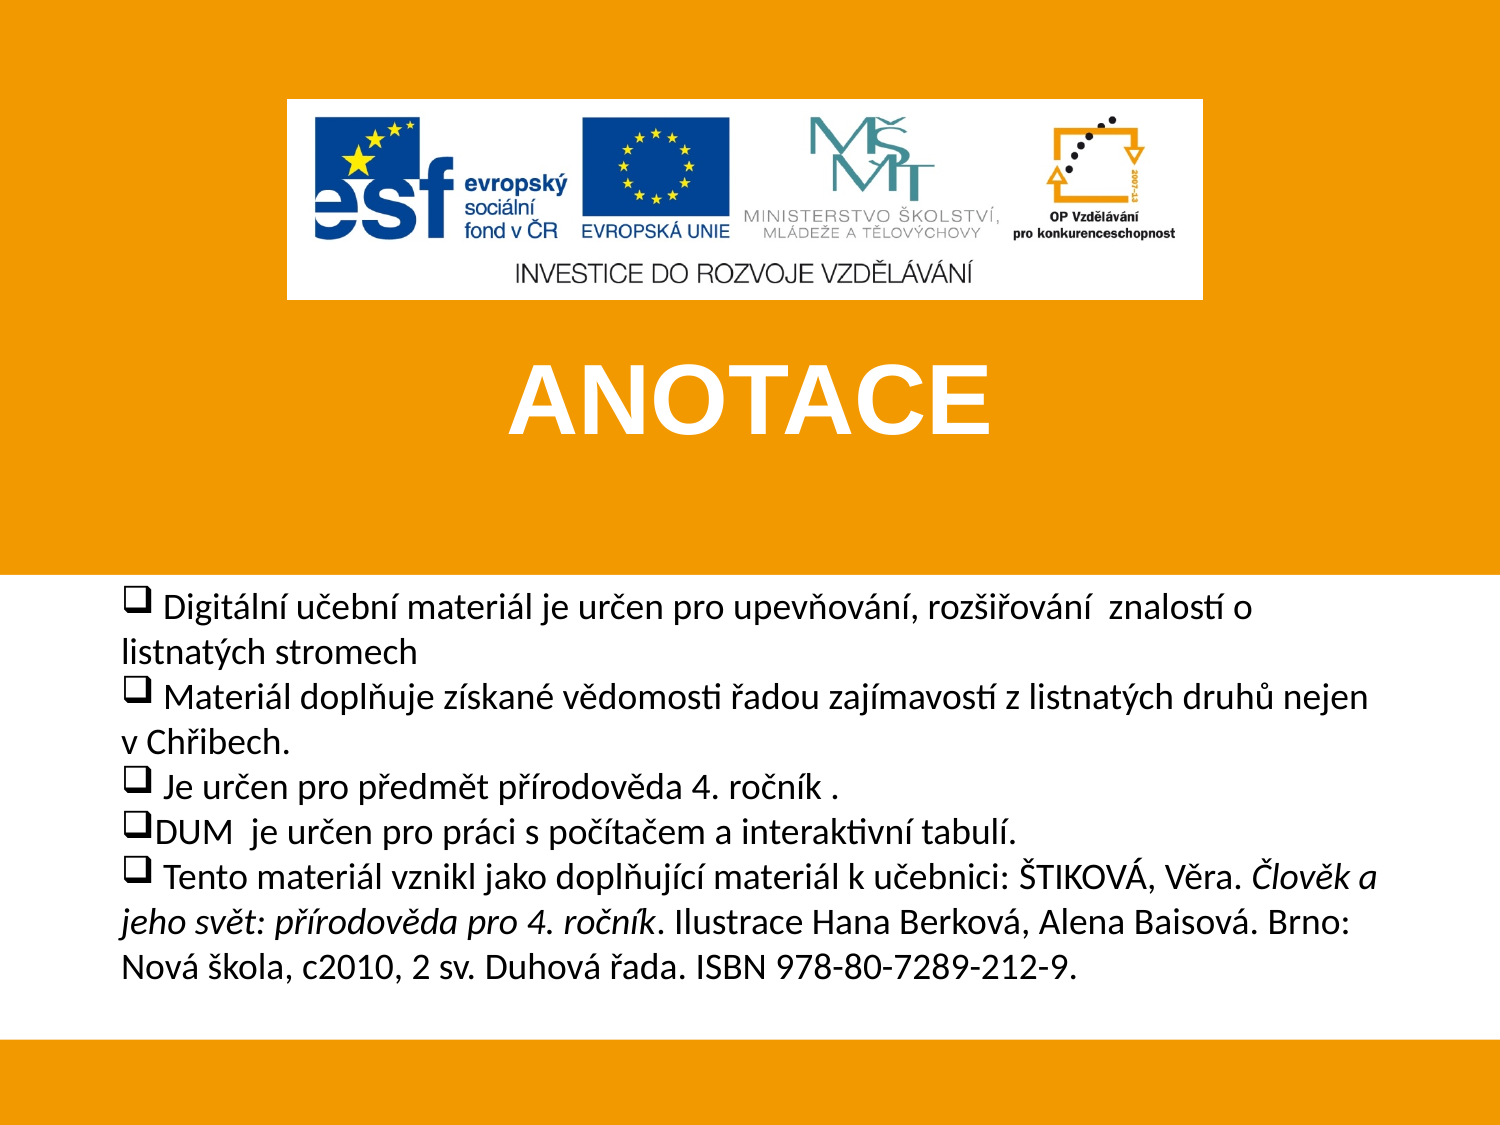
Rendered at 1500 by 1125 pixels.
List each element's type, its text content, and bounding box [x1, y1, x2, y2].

picture [287, 99, 1203, 300]
text_box ANOTACE [0, 316, 1500, 472]
text_box Digitální učební materiál je určen pro upevňování, rozšiřování znalostí o listnatých stromech Materiál doplňuje získané vědomosti řadou zajímavostí z listnatých druhů nejen v Chřibech. Je určen pro předmět přírodověda 4. ročník . DUM je určen pro práci s počítačem a interaktivní tabulí. Tento materiál vznikl jako doplňující materiál k učebnici: ŠTIKOVÁ, Věra. Člověk a jeho svět: přírodověda pro 4. ročník. Ilustrace Hana Berková, Alena Baisová. Brno: Nová škola, c2010, 2 sv. Duhová řada. ISBN 978-80-7289-212-9. [0, 574, 1500, 1040]
